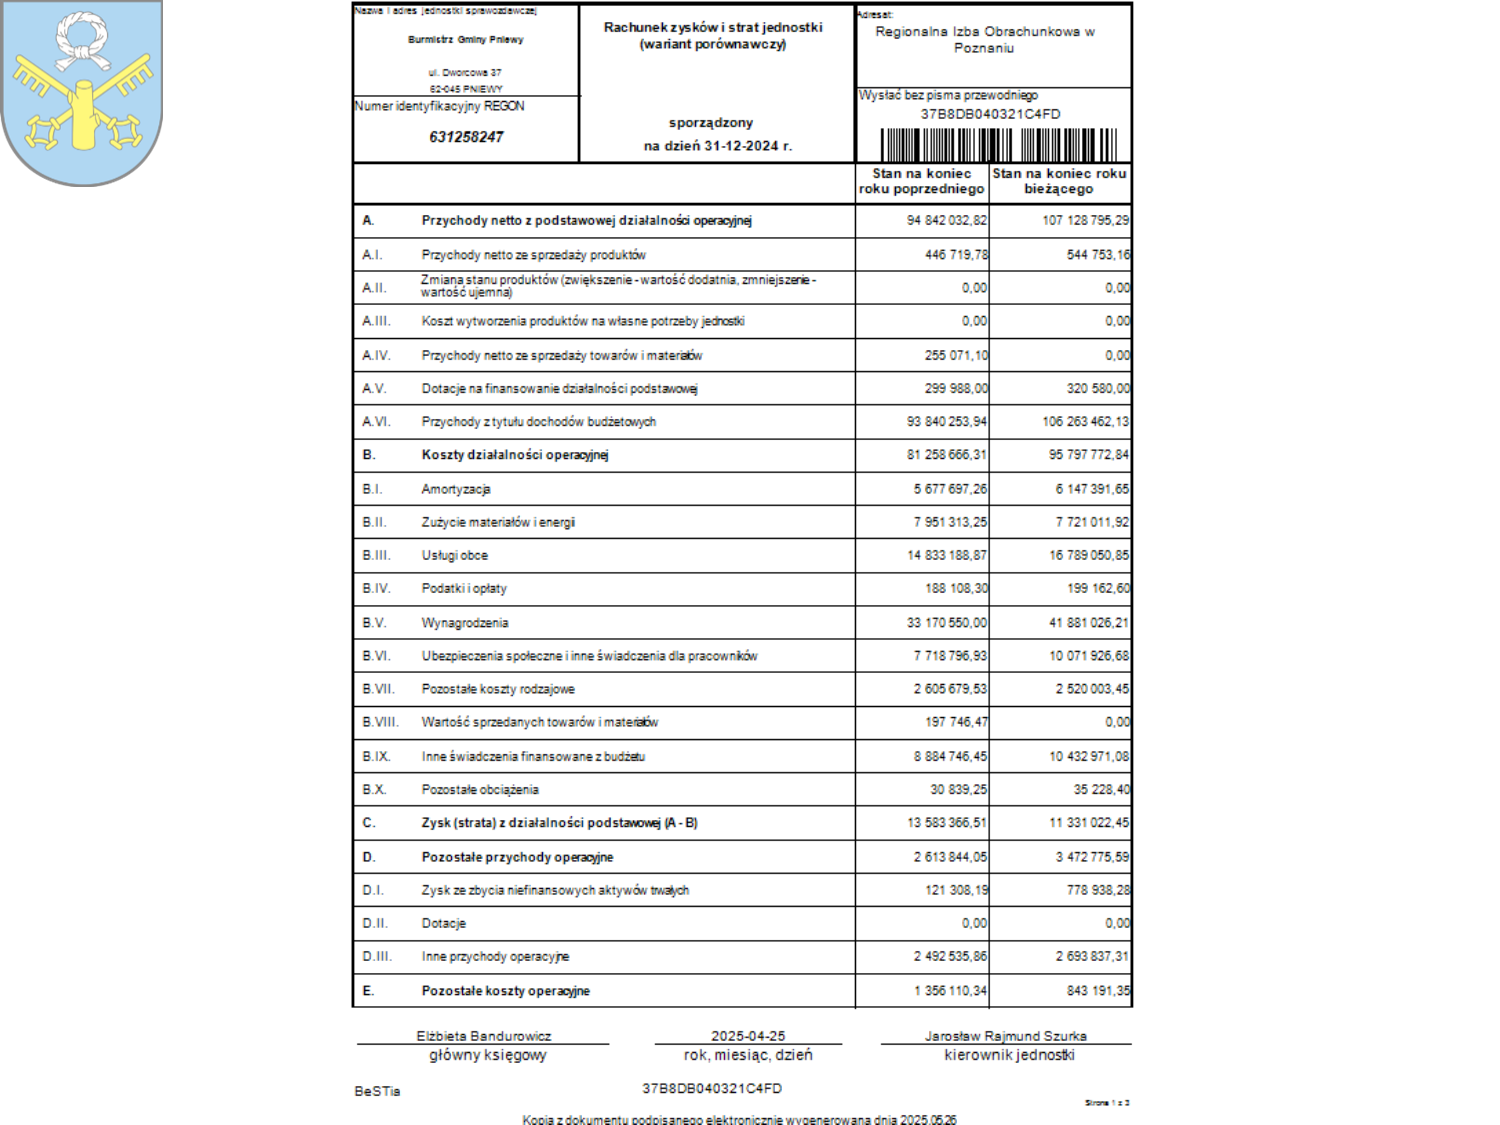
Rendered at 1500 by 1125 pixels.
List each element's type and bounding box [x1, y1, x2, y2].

picture [0, 0, 164, 188]
picture [349, 0, 1151, 1125]
